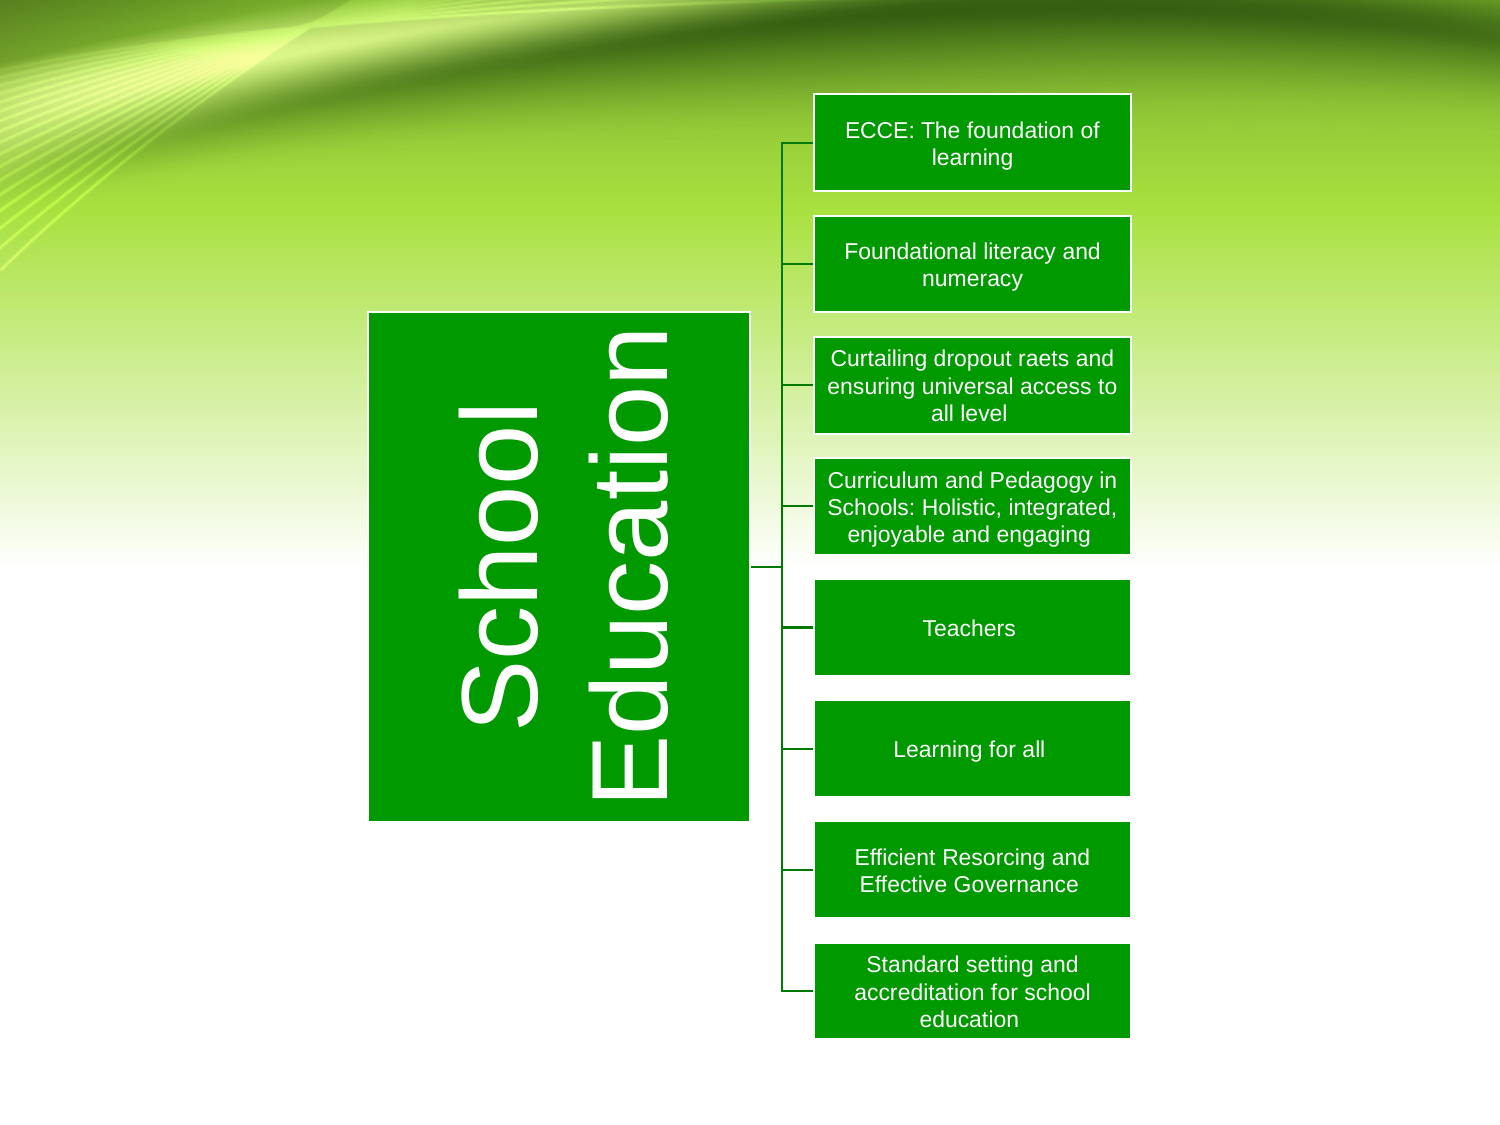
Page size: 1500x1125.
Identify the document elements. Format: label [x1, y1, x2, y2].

picture [0, 0, 1500, 1125]
text_box [74, 93, 1426, 1041]
